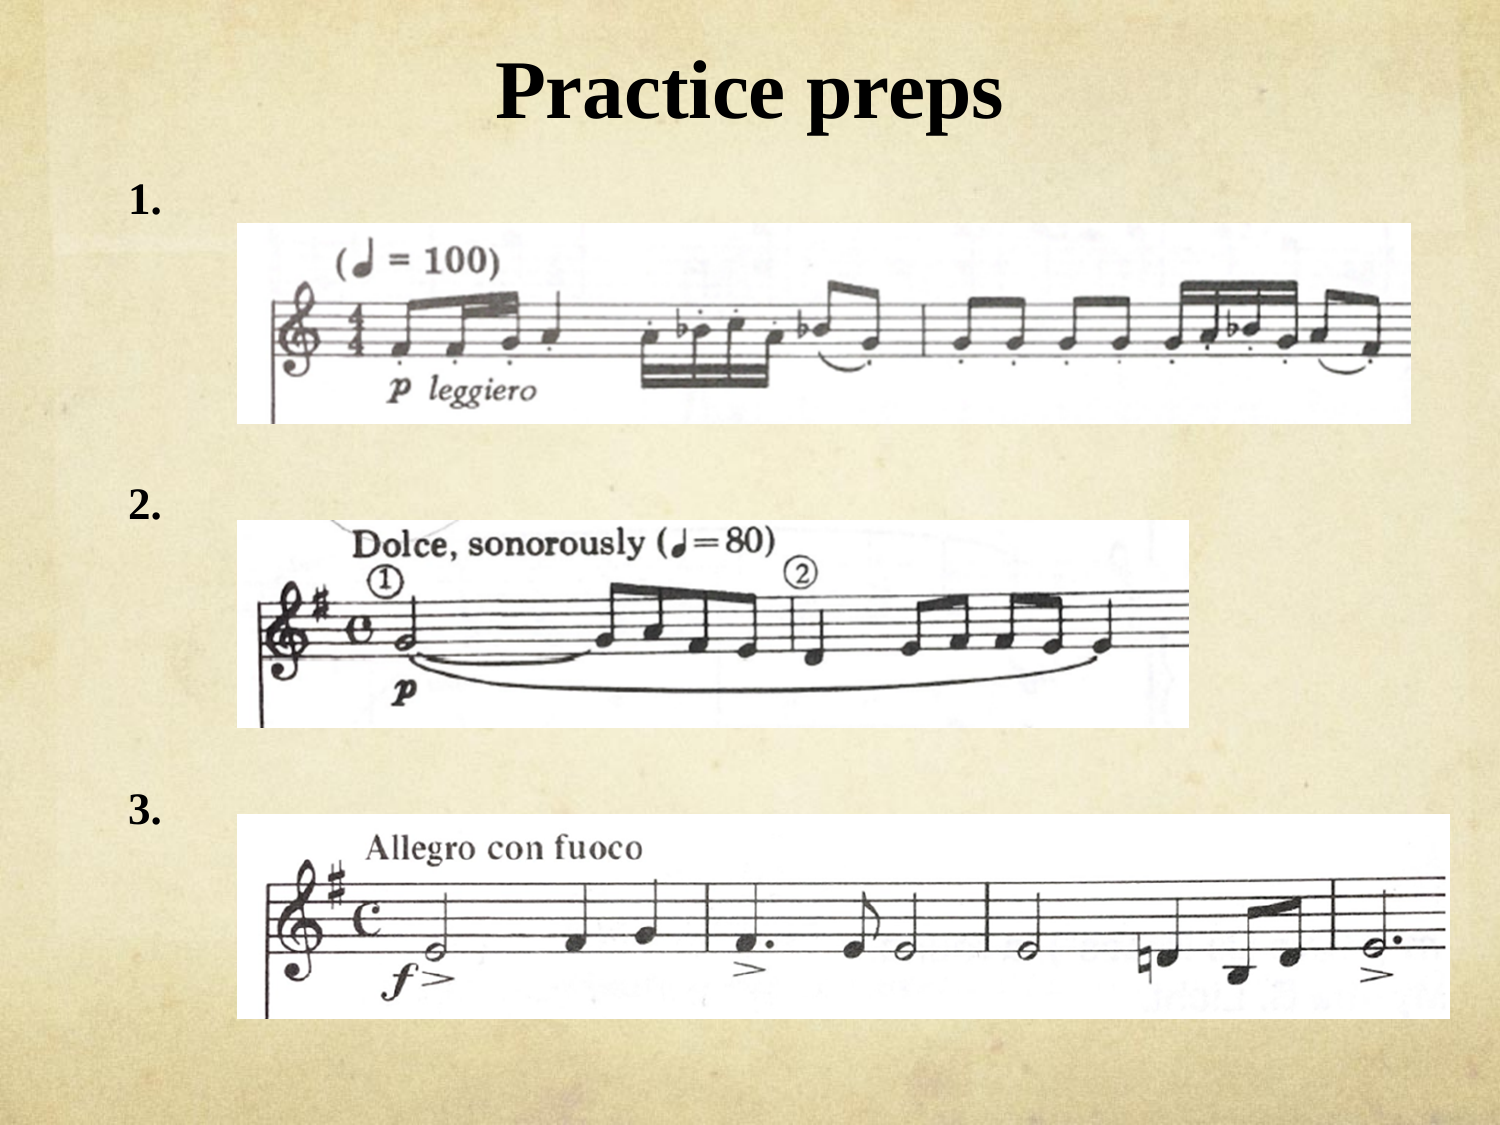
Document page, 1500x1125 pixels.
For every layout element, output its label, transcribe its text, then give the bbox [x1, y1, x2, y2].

list [113, 156, 1313, 822]
title Practice preps [150, 14, 1350, 157]
picture [0, 0, 1500, 1125]
